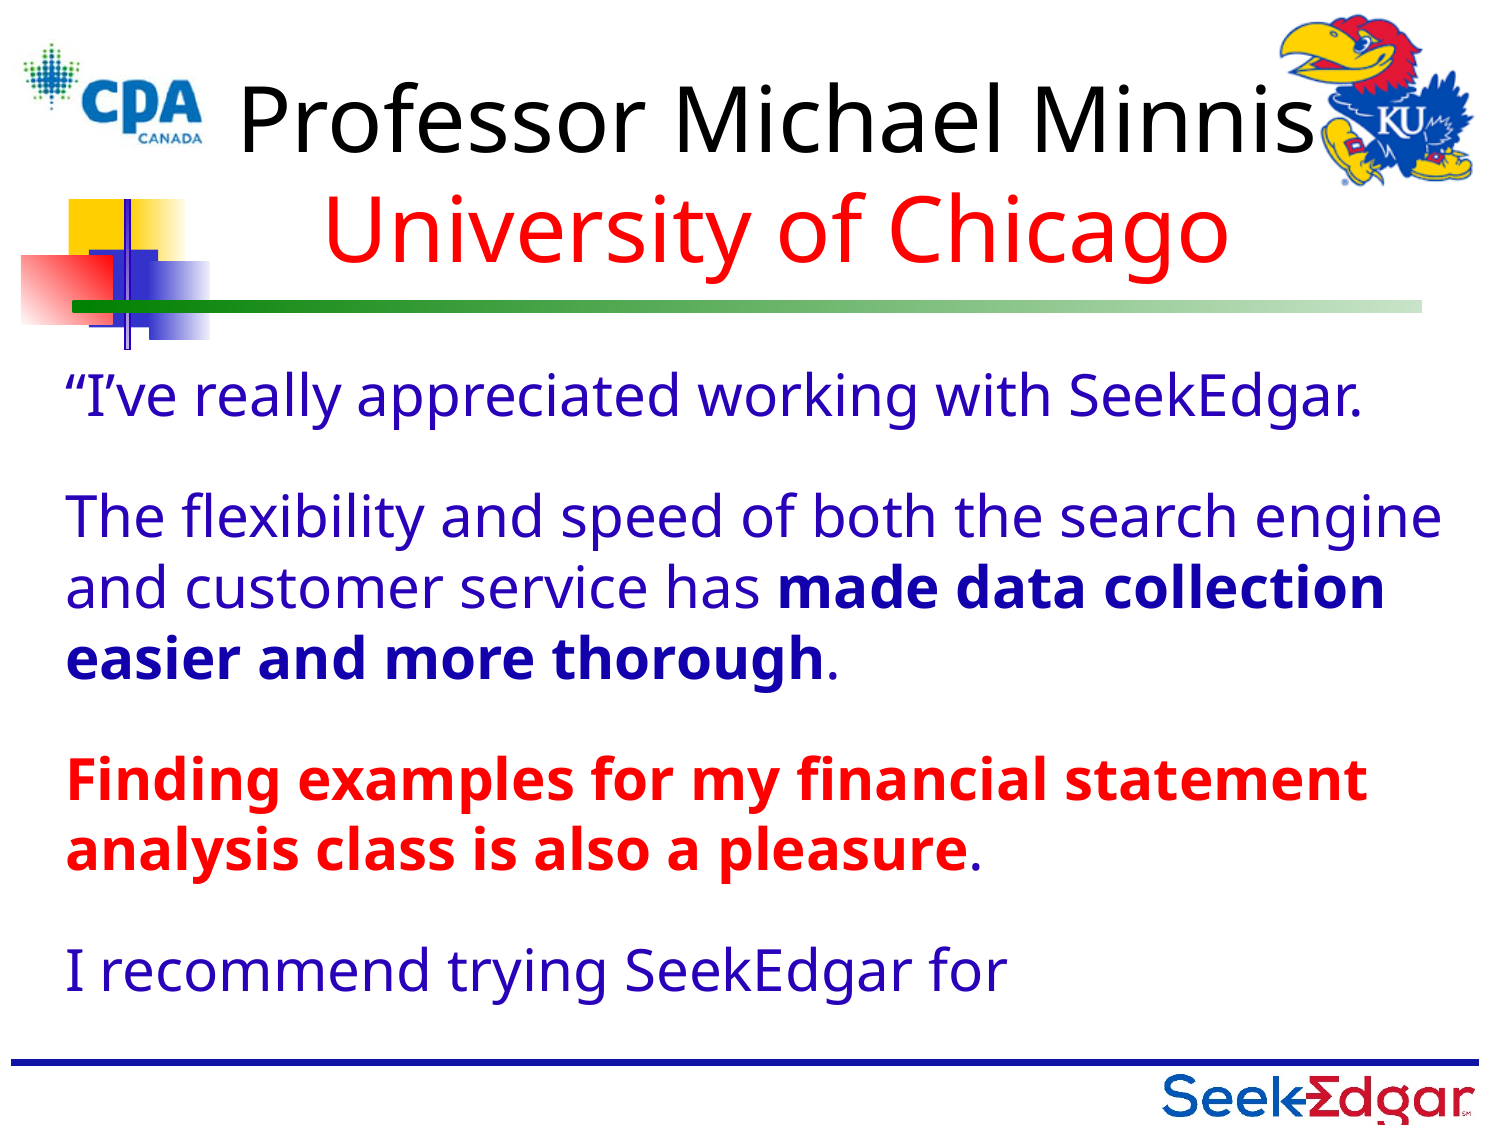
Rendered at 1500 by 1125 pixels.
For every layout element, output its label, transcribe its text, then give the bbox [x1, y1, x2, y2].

picture [1273, 11, 1477, 187]
picture [1162, 1074, 1475, 1125]
title Professor Michael Minnis University of Chicago [162, 101, 1393, 289]
list “I’ve really appreciated working with SeekEdgar. The flexibility and speed of both the search engine and customer service has made data collection easier and more thorough. Finding examples for my financial statement analysis class is also a pleasure. I recommend trying SeekEdgar for [50, 350, 1469, 1025]
picture [11, 0, 215, 199]
